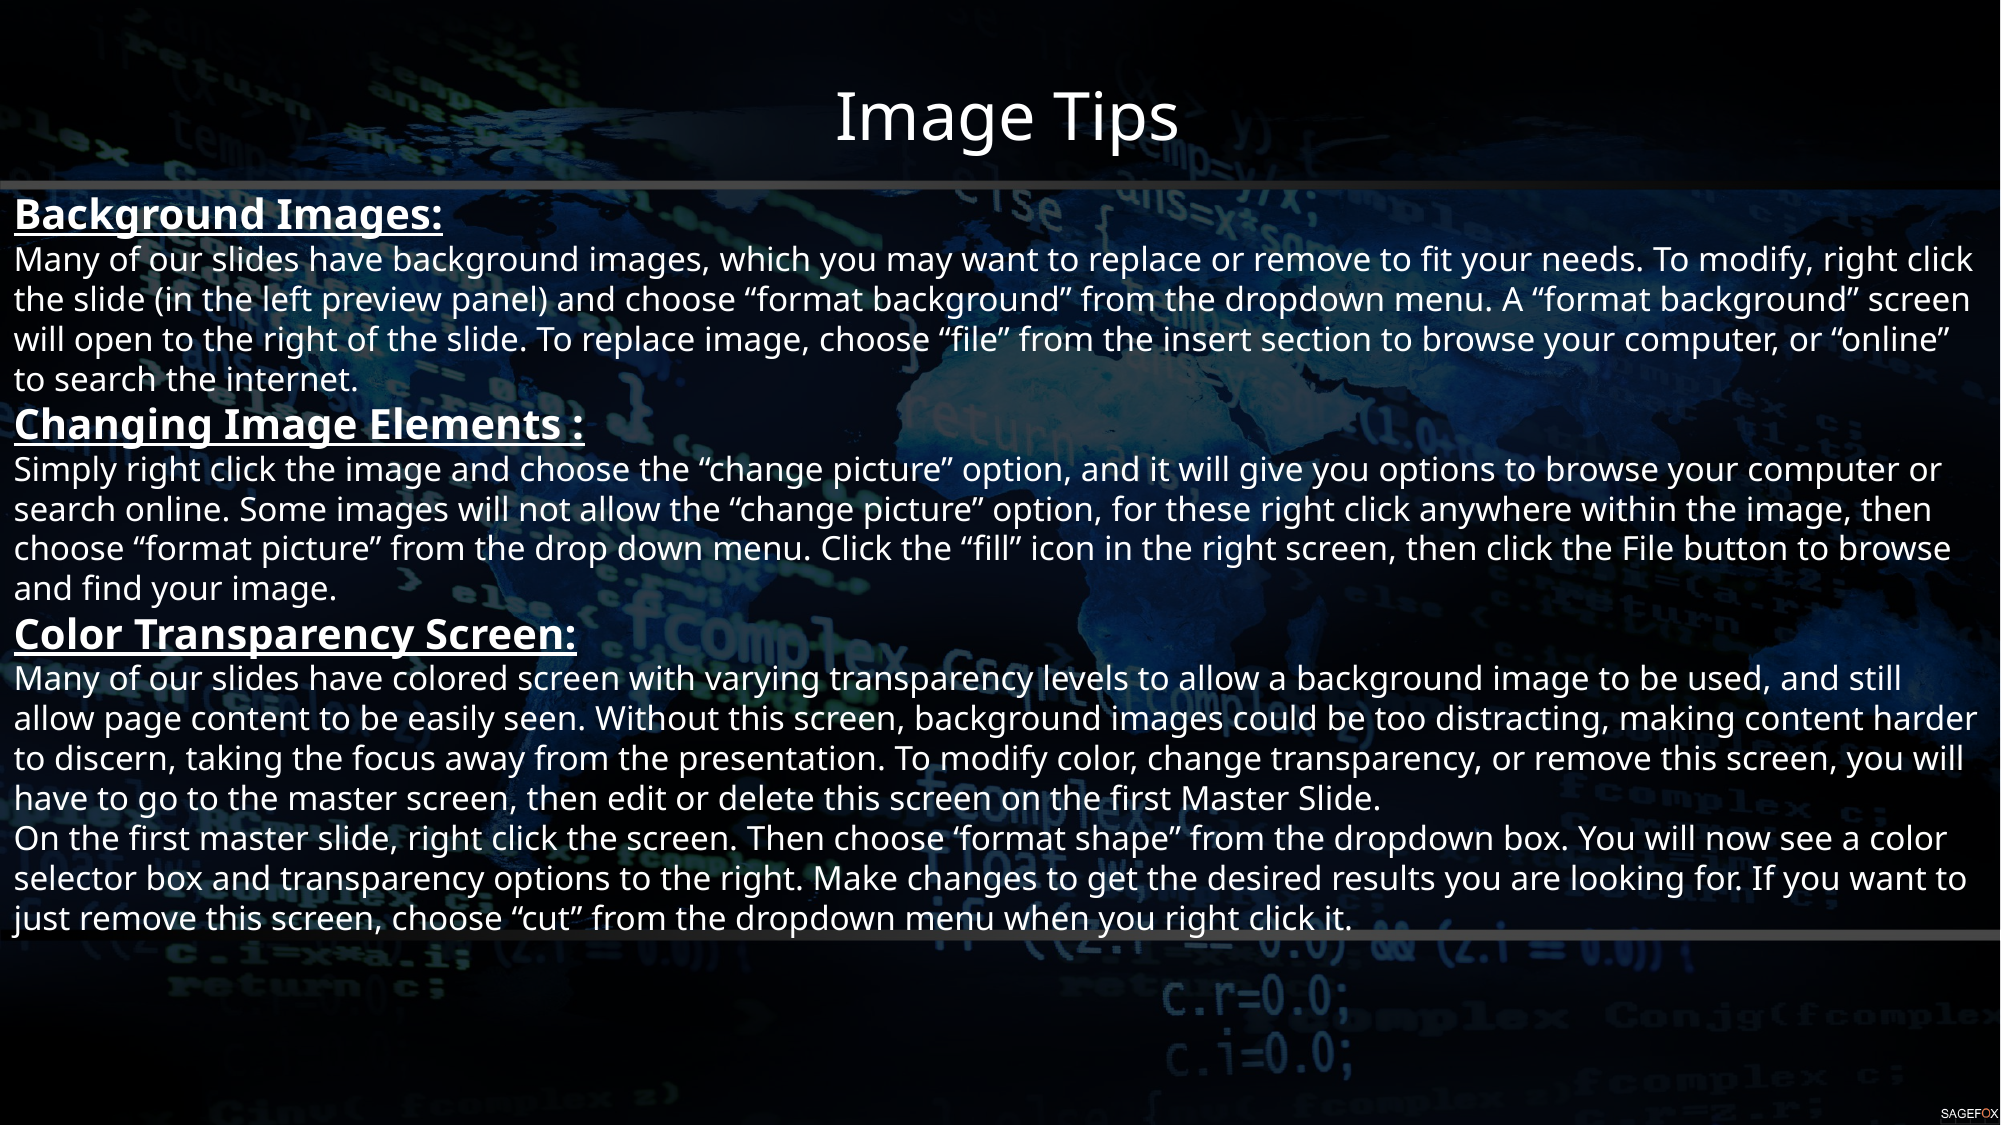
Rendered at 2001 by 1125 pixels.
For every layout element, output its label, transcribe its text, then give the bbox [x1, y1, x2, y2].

text_box Background Images: Many of our slides have background images, which you may want to replace or remove to fit your needs. To modify, right click the slide (in the left preview panel) and choose “format background” from the dropdown menu. A “format background” screen will open to the right of the slide. To replace image, choose “file” from the insert section to browse your computer, or “online” to search the internet. Changing Image Elements : Simply right click the image and choose the “change picture” option, and it will give you options to browse your computer or search online. Some images will not allow the “change picture” option, for these right click anywhere within the image, then choose “format picture” from the drop down menu. Click the “fill” icon in the right screen, then click the File button to browse and find your image. Color Transparency Screen: Many of our slides have colored screen with varying transparency levels to allow a background image to be used, and still allow page content to be easily seen. Without this screen, background images could be too distracting, making content harder to discern, taking the focus away from the presentation. To modify color, change transparency, or remove this screen, you will have to go to the master screen, then edit or delete this screen on the first Master Slide. On the first master slide, right click the screen. Then choose ‘format shape” from the dropdown box. You will now see a color selector box and transparency options to the right. Make changes to get the desired results you are looking for. If you want to just remove this screen, choose “cut” from the dropdown menu when you right click it. [0, 0, 2000, 1125]
title Image Tips [597, 59, 1420, 177]
